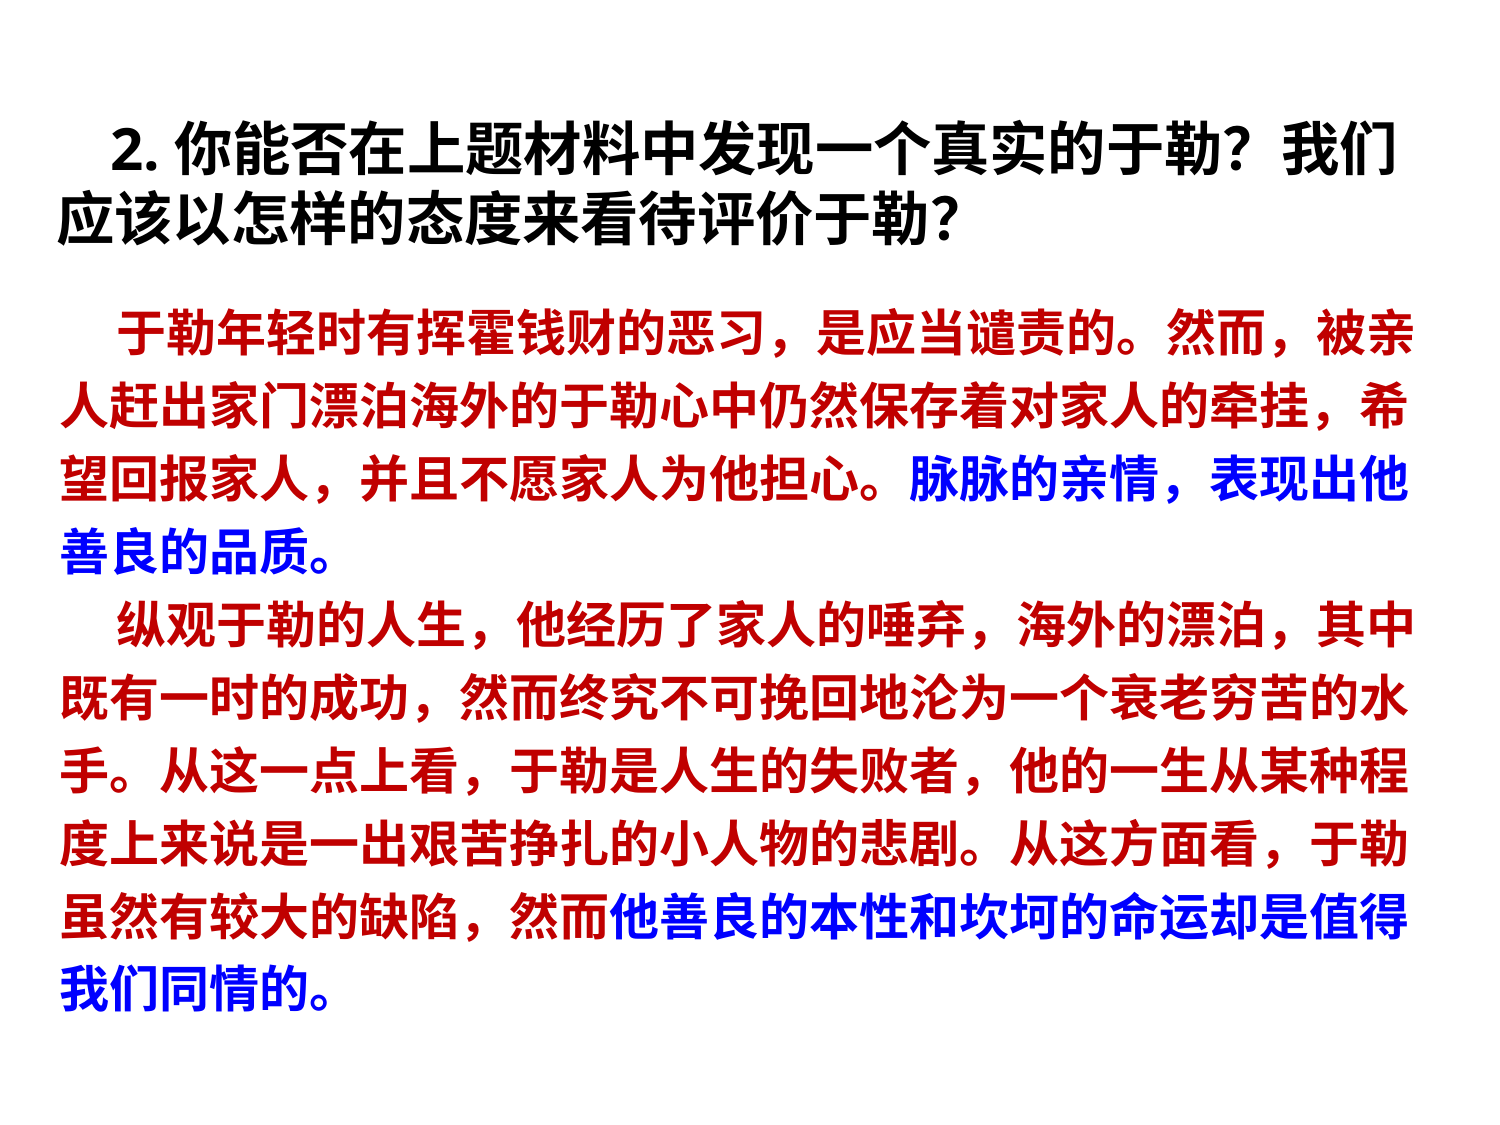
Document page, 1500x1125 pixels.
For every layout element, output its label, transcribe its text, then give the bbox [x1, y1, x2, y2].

list 2.你能否在上题材料中发现一个真实的于勒？我们应该以怎样的态度来看待评价于勒？ [45, 106, 1446, 282]
text_box 于勒年轻时有挥霍钱财的恶习，是应当谴责的。然而，被亲人赶出家门漂泊海外的于勒心中仍然保存着对家人的牵挂，希望回报家人，并且不愿家人为他担心。脉脉的亲情，表现出他善良的品质。 纵观于勒的人生，他经历了家人的唾弃，海外的漂泊，其中既有一时的成功，然而终究不可挽回地沦为一个衰老穷苦的水手。从这一点上看，于勒是人生的失败者，他的一生从某种程度上来说是一出艰苦挣扎的小人物的悲剧。从这方面看，于勒虽然有较大的缺陷，然而他善良的本性和坎坷的命运却是值得我们同情的。 [45, 281, 1434, 1026]
